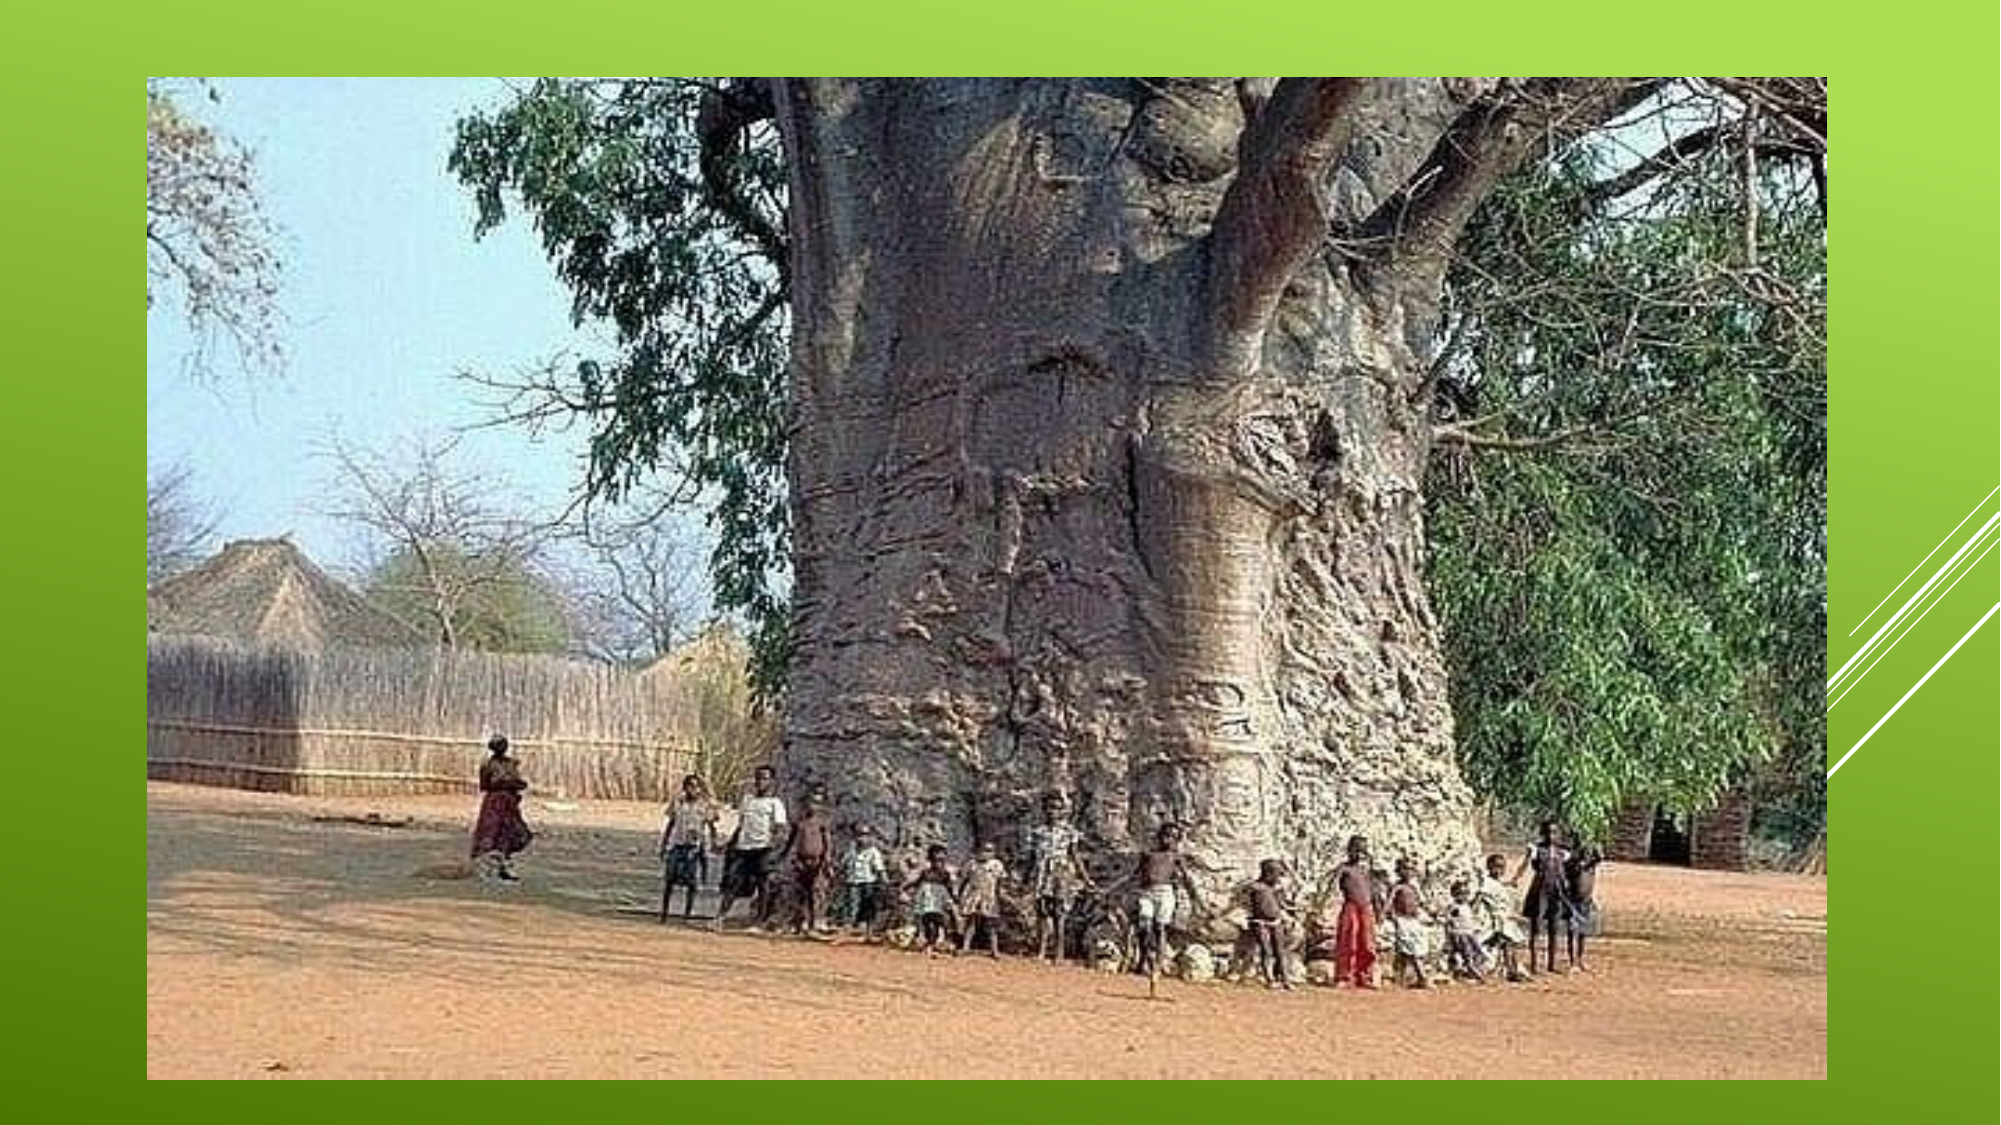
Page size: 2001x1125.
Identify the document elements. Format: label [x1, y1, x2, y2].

picture [146, 76, 1827, 1080]
